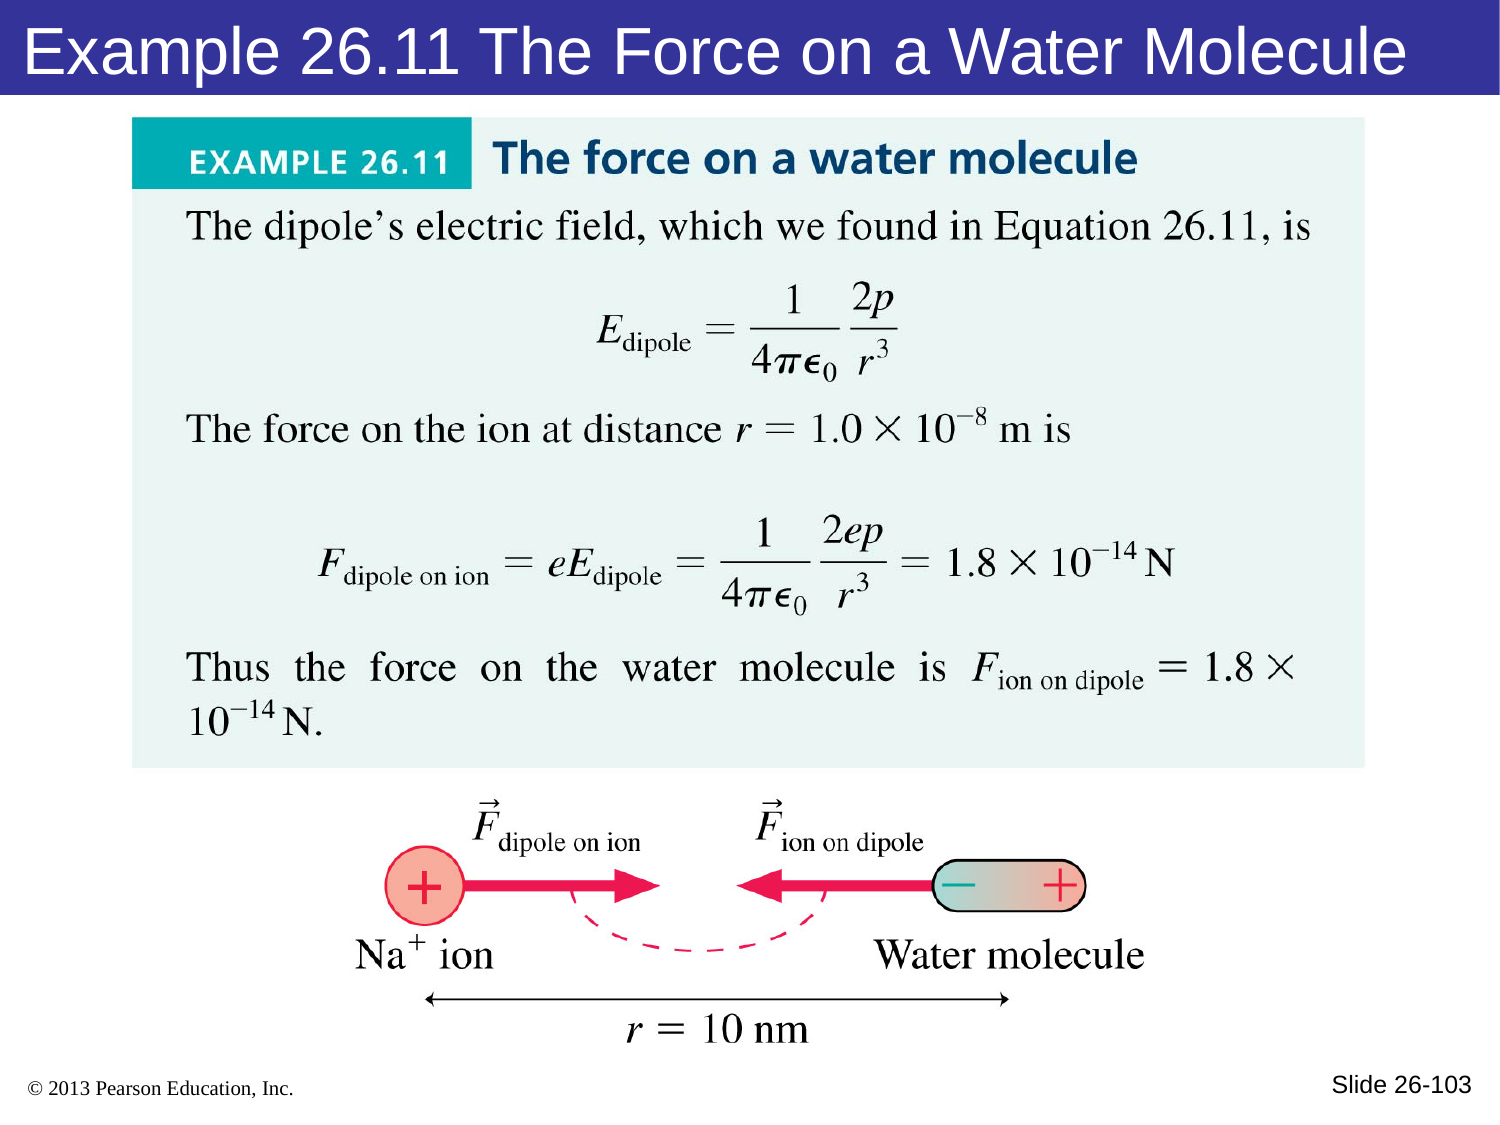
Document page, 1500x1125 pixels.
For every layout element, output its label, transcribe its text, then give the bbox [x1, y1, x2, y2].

picture [124, 107, 1376, 776]
picture [349, 792, 1151, 1051]
text_box Example 26.11 The Force on a Water Molecule [7, 7, 1483, 88]
text_box Slide 26-103 [1287, 1064, 1488, 1103]
